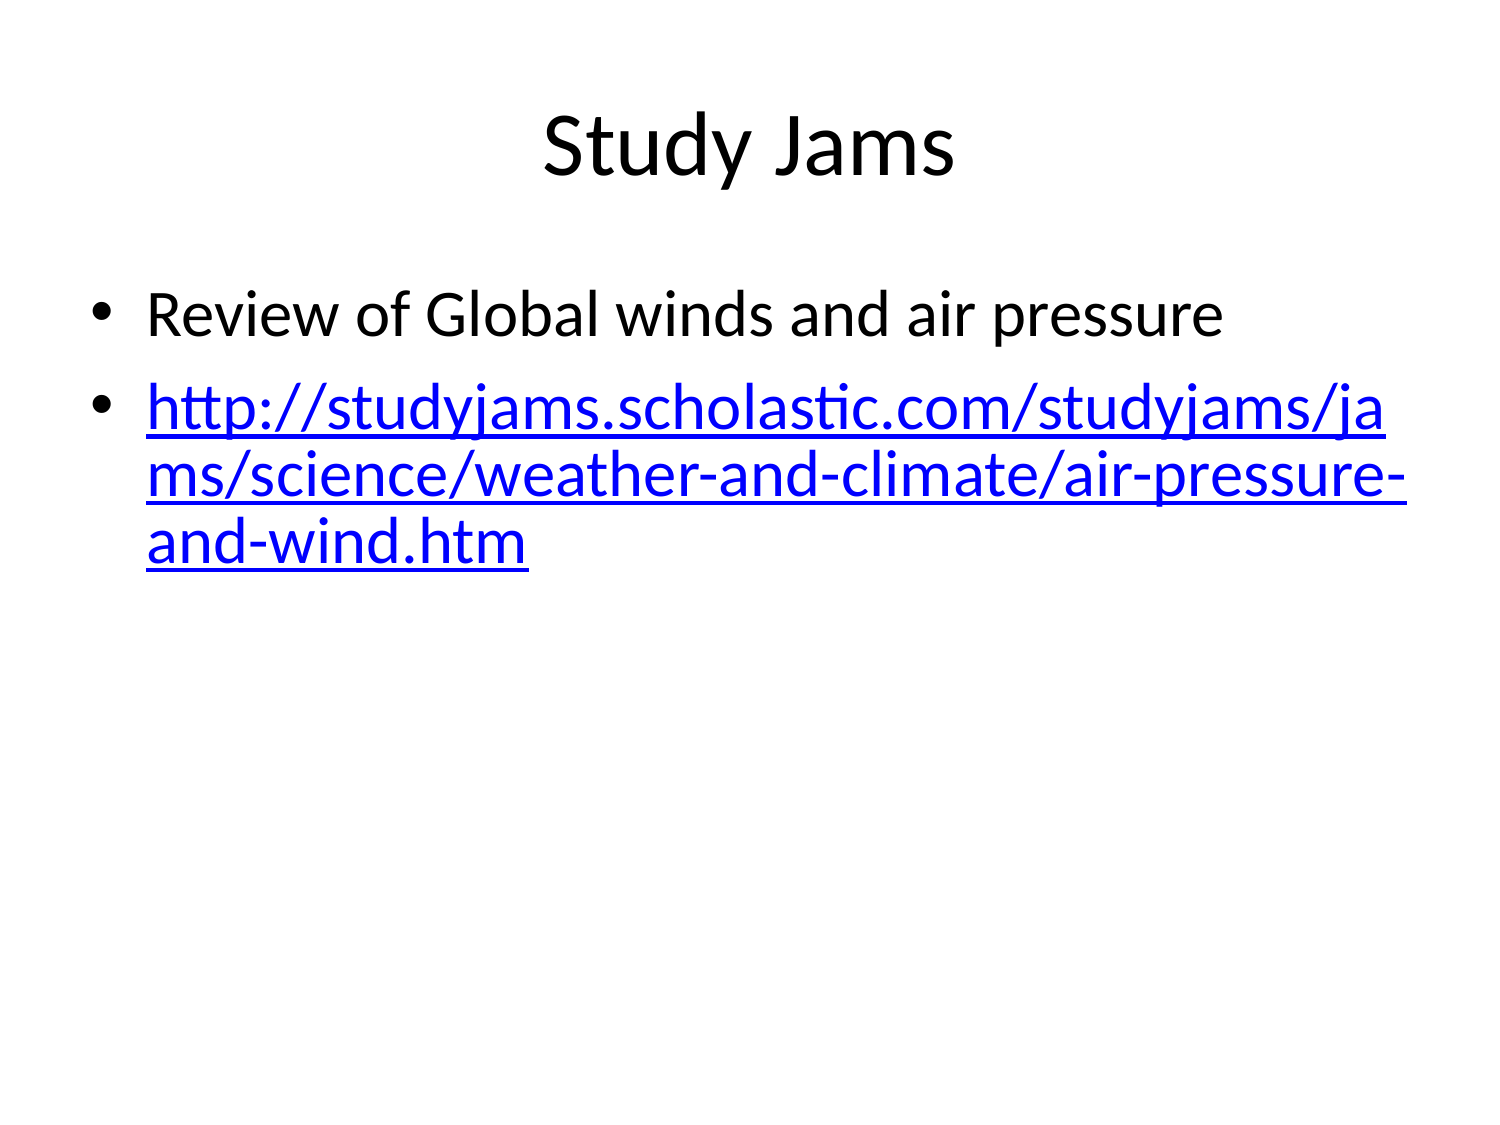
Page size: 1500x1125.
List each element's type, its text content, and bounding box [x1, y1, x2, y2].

title Study Jams [75, 45, 1425, 233]
list Review of Global winds and air pressure http://studyjams.scholastic.com/studyjams/jams/science/weather-and-climate/air-pressure-and-wind.htm [75, 262, 1425, 1005]
